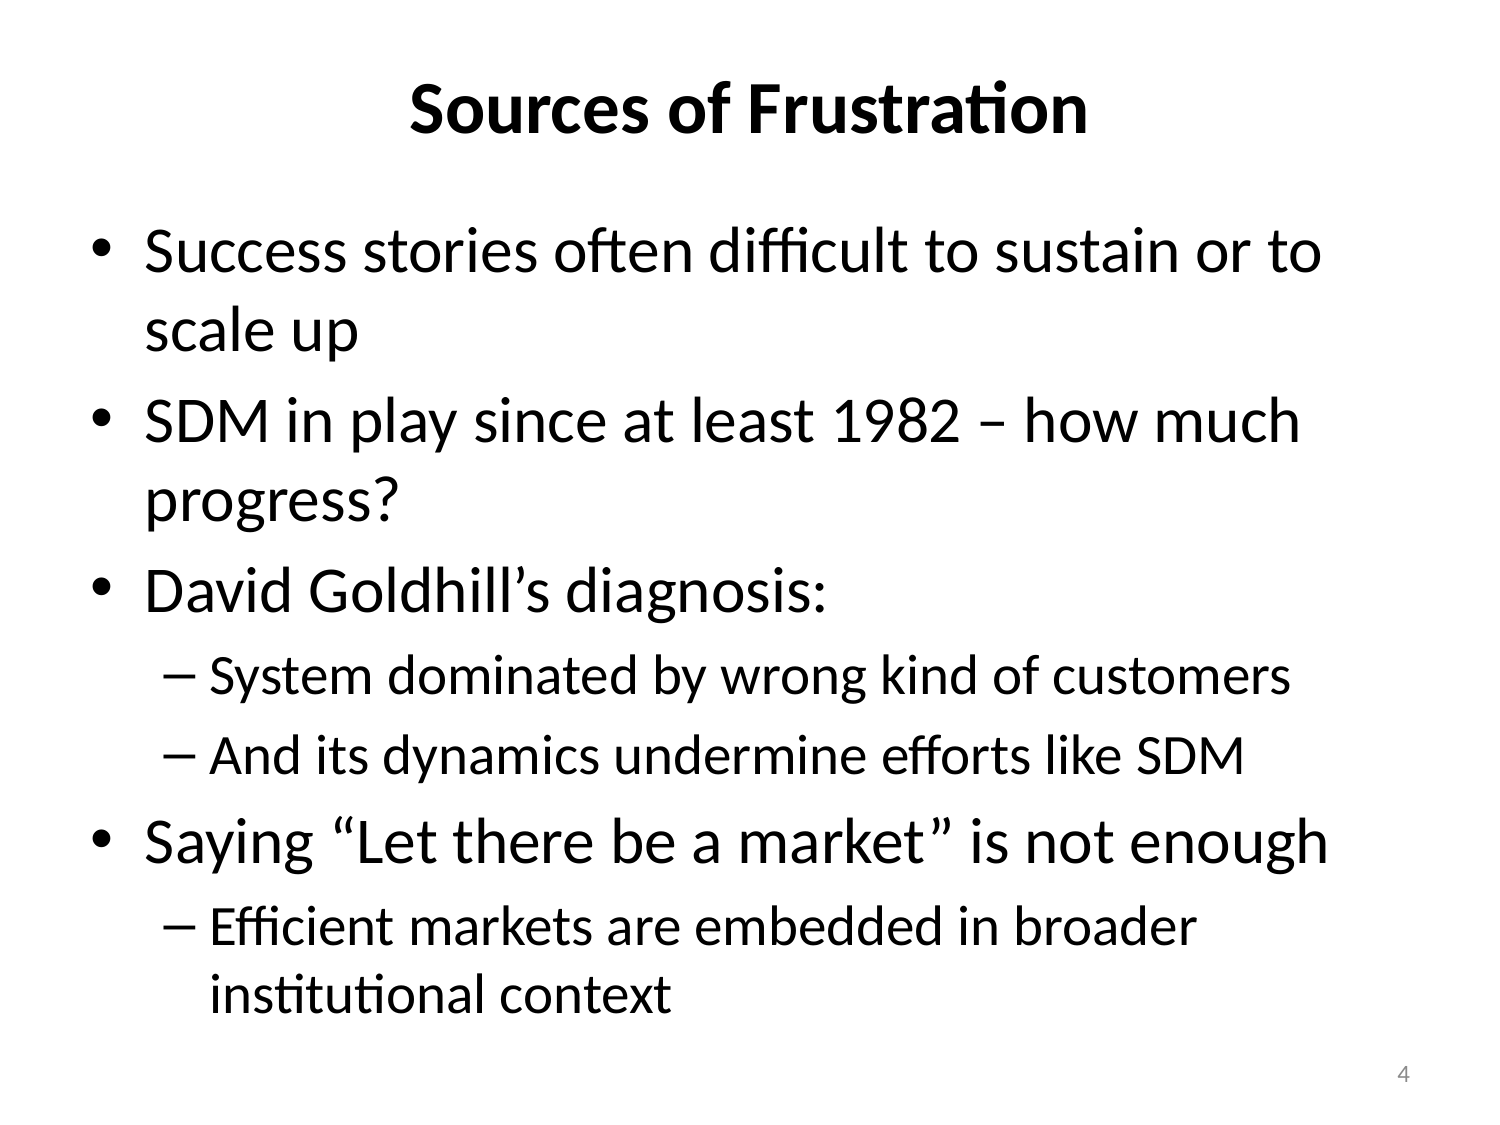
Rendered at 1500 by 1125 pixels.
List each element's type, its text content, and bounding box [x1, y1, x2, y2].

slide_number 4 [1074, 1042, 1425, 1103]
title Sources of Frustration [75, 45, 1425, 163]
list Success stories often difficult to sustain or to scale up SDM in play since at least 1982 – how much progress? David Goldhill’s diagnosis: System dominated by wrong kind of customers And its dynamics undermine efforts like SDM Saying “Let there be a market” is not enough Efficient markets are embedded in broader institutional context [75, 200, 1425, 1038]
